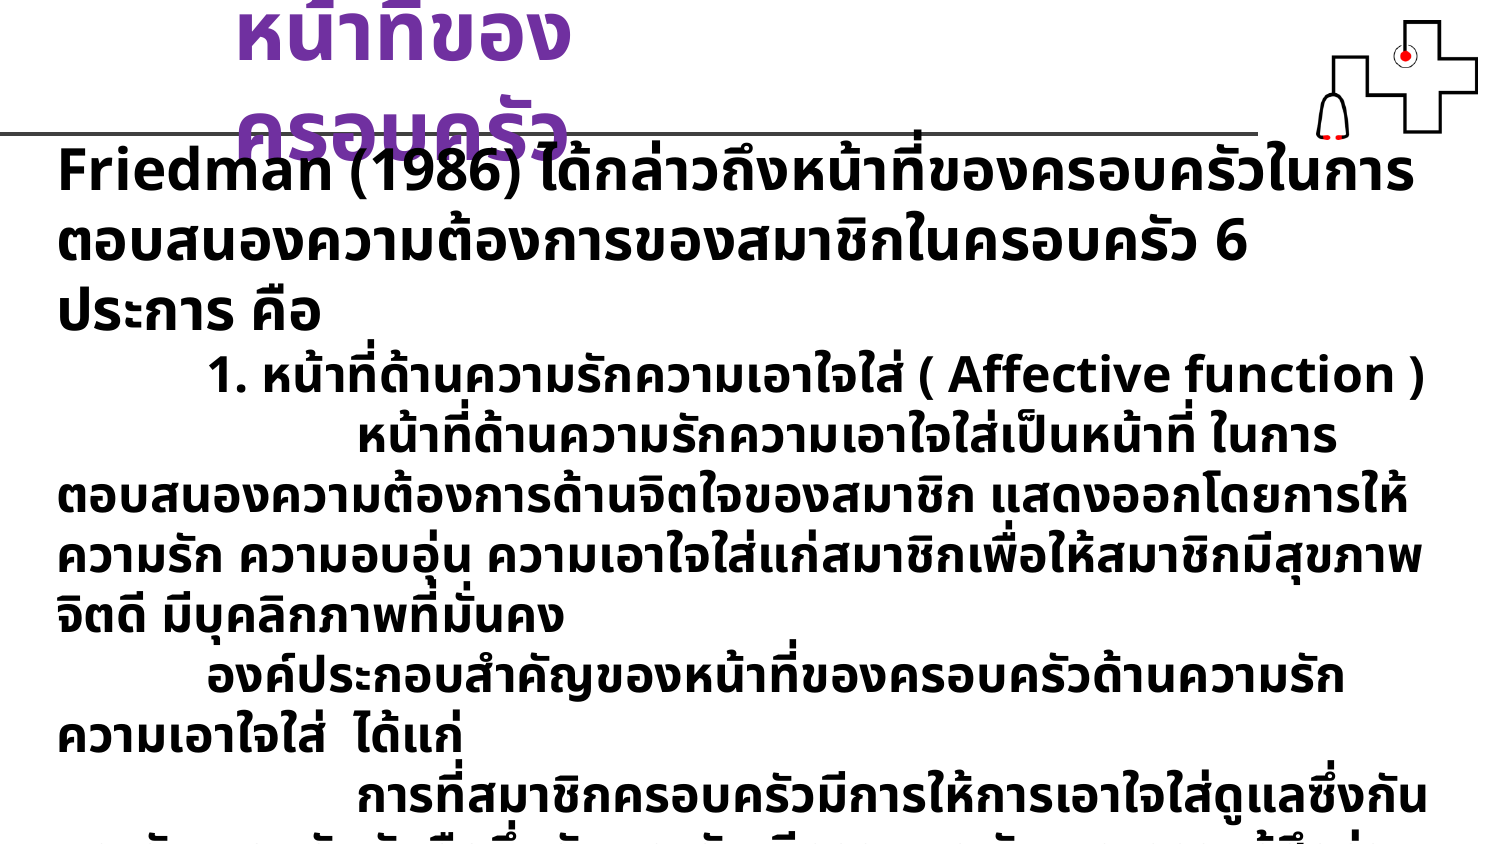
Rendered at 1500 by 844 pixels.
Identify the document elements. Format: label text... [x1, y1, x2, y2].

text_box Friedman (1986) ได้กล่าวถึงหน้าที่ของครอบครัวในการตอบสนองความต้องการของสมาชิกในครอบครัว 6 ประการ คือ 1. หน้าที่ด้านความรักความเอาใจใส่ ( Affective function ) หน้าที่ด้านความรักความเอาใจใส่เป็นหน้าที่ ในการตอบสนองความต้องการด้านจิตใจของสมาชิก แสดงออกโดยการให้ความรัก ความอบอุ่น ความเอาใจใส่แก่สมาชิกเพื่อให้สมาชิกมีสุขภาพจิตดี มีบุคลิกภาพที่มั่นคง องค์ประกอบสำคัญของหน้าที่ของครอบครัวด้านความรักความเอาใจใส่ ได้แก่ การที่สมาชิกครอบครัวมีการให้การเอาใจใส่ดูแลซึ่งกันและกัน ยอมรับนับถือซึ่งกันและกัน มีความผูกพัน และความรู้สึกร่วมกัน ให้โอกาสสมาชิกในการเป็นตัวของตัวเอง แต่ยังคงความสัมพันธ์กับผู้อื่น มีการตอบสนองความต้องการของคนอื่น และมีการให้ความช่วยเหลือปลอบโยนซึ่งกันและกันเมื่อมีปัญหา [41, 124, 1447, 844]
list หน้าที่ของครอบครัว [218, 30, 904, 124]
picture [1316, 20, 1478, 140]
